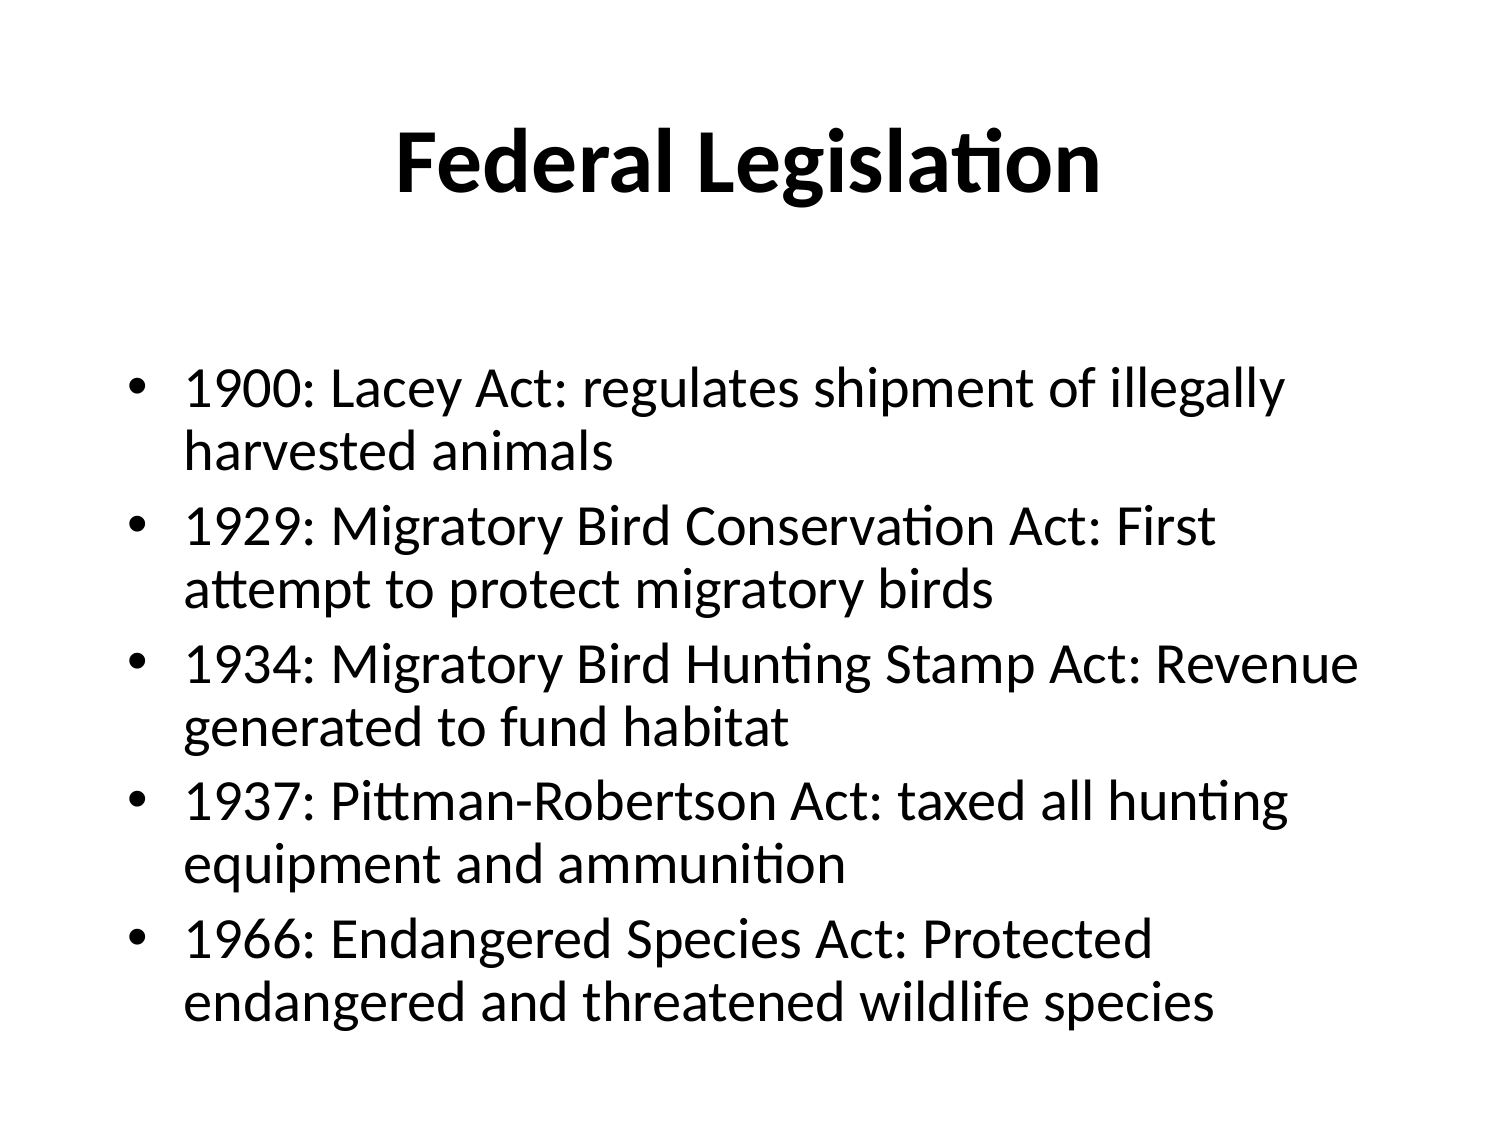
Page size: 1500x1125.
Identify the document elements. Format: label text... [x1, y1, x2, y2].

title Federal Legislation [112, 62, 1388, 250]
list 1900: Lacey Act: regulates shipment of illegally harvested animals 1929: Migratory Bird Conservation Act: First attempt to protect migratory birds 1934: Migratory Bird Hunting Stamp Act: Revenue generated to fund habitat 1937: Pittman-Robertson Act: taxed all hunting equipment and ammunition 1966: Endangered Species Act: Protected endangered and threatened wildlife species [112, 350, 1388, 1113]
